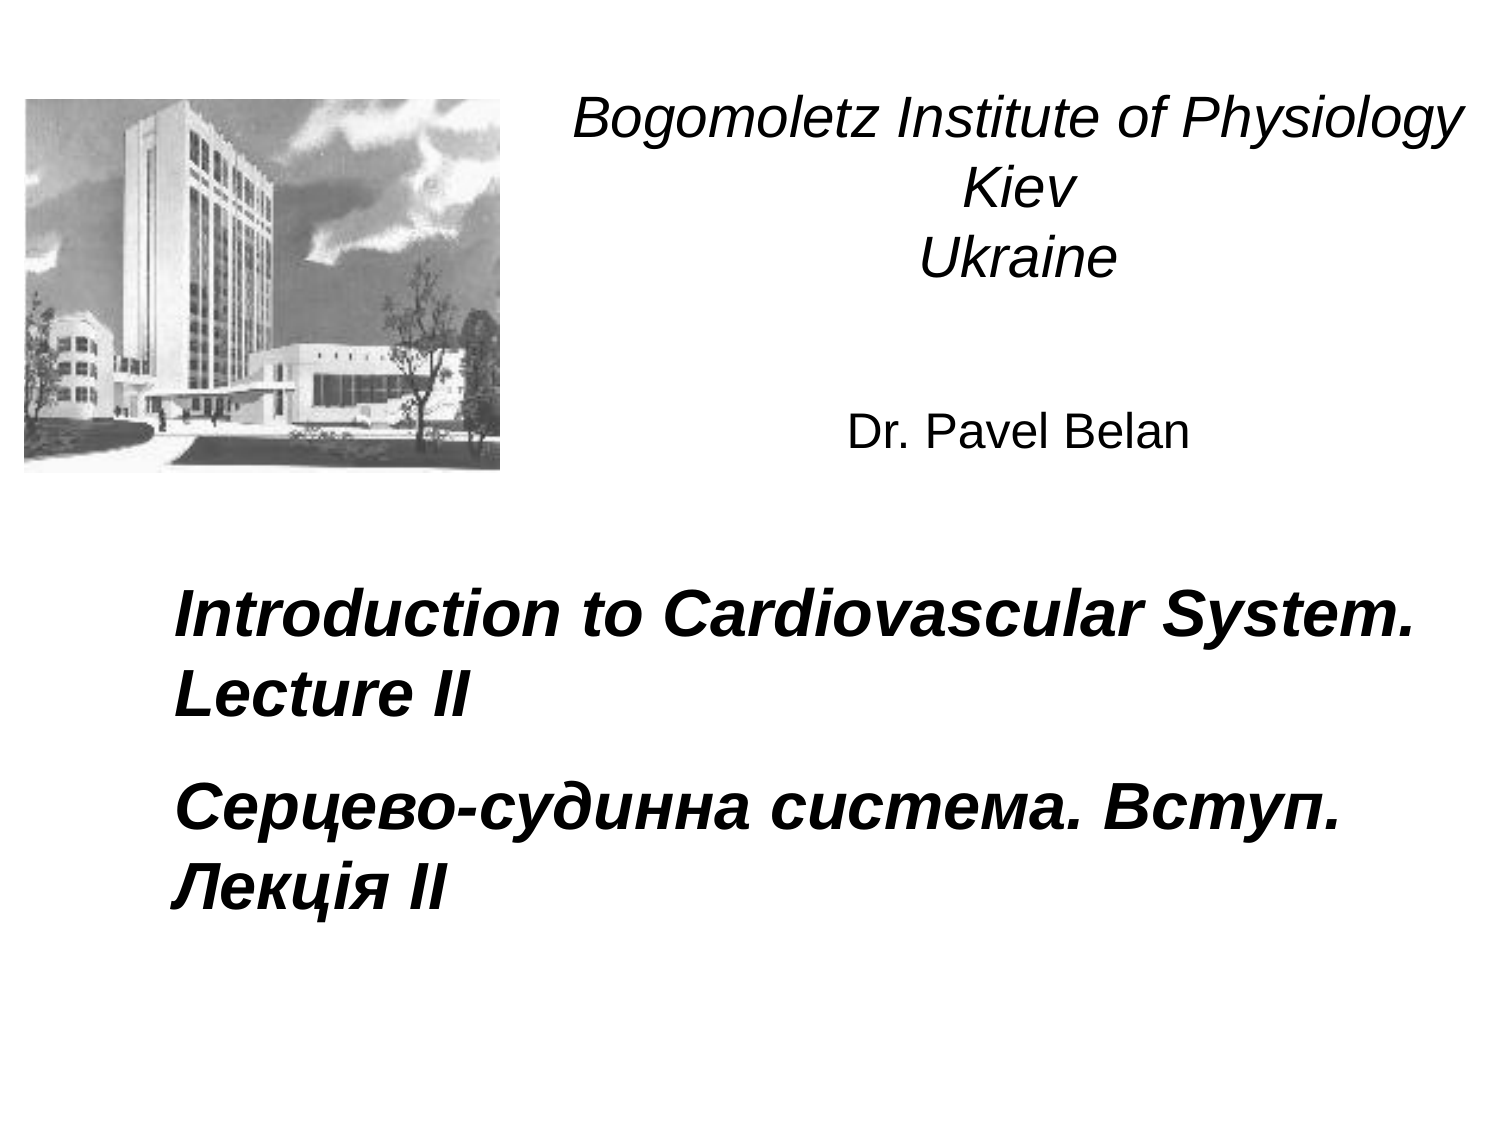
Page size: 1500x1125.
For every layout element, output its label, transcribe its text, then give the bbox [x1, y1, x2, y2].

text_box Introduction to Cardiovascular System. Lecture II Серцево-судинна система. Вступ. Лекція II [159, 562, 1471, 931]
picture [24, 99, 501, 474]
title Bogomoletz Institute of Physiology Kiev Ukraine Dr. Pavel Belan [537, 75, 1500, 463]
